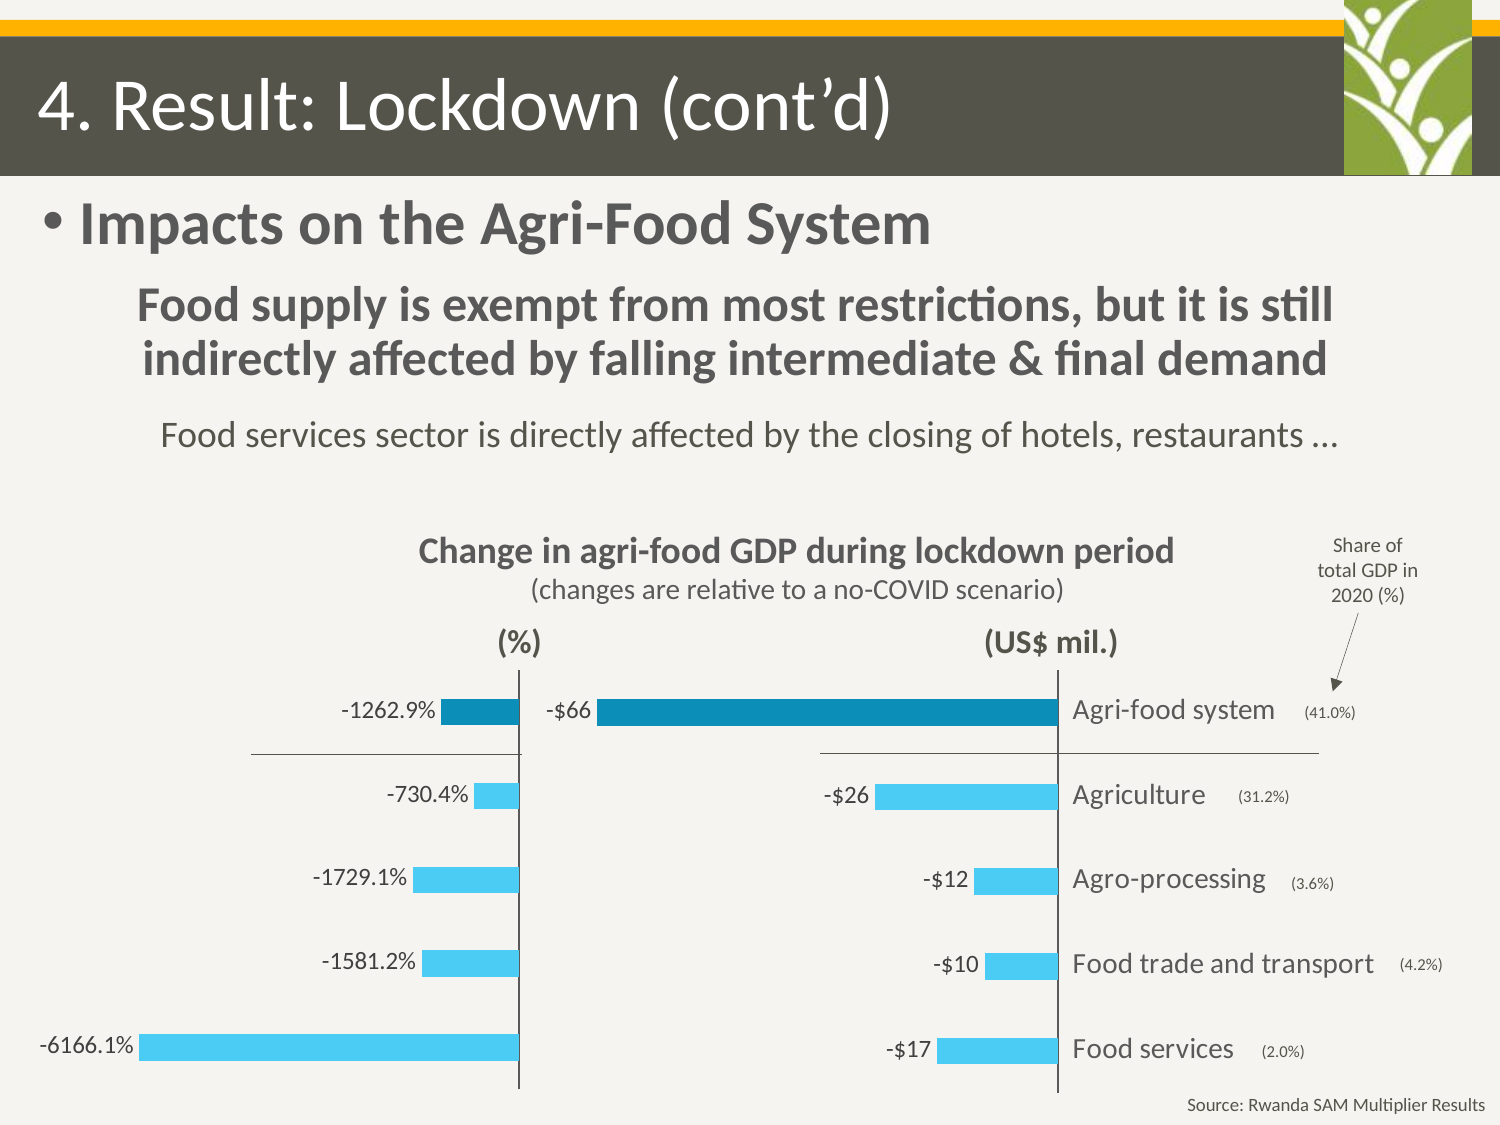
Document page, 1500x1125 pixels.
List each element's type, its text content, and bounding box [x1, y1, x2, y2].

list Impacts on the Agri-Food System Food supply is exempt from most restrictions, but it is still indirectly affected by falling intermediate & final demand [27, 182, 1445, 554]
picture [1344, 0, 1472, 175]
text_box Change in agri-food GDP during lockdown period (changes are relative to a no-COVID scenario) [389, 559, 1205, 617]
text_box Food services sector is directly affected by the closing of hotels, restaurants … [141, 402, 1359, 463]
title 4. Result: Lockdown (cont’d) [22, 36, 1348, 176]
chart [27, 646, 1396, 1114]
text_box (US$ mil.) [784, 612, 1311, 653]
text_box Share of total GDP in 2020 (%) [1299, 524, 1437, 615]
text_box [1332, 612, 1359, 653]
text_box Source: Rwanda SAM Multiplier Results [1069, 1085, 1500, 1123]
text_box (4.2%) [1396, 946, 1491, 982]
text_box (%) [296, 612, 743, 646]
